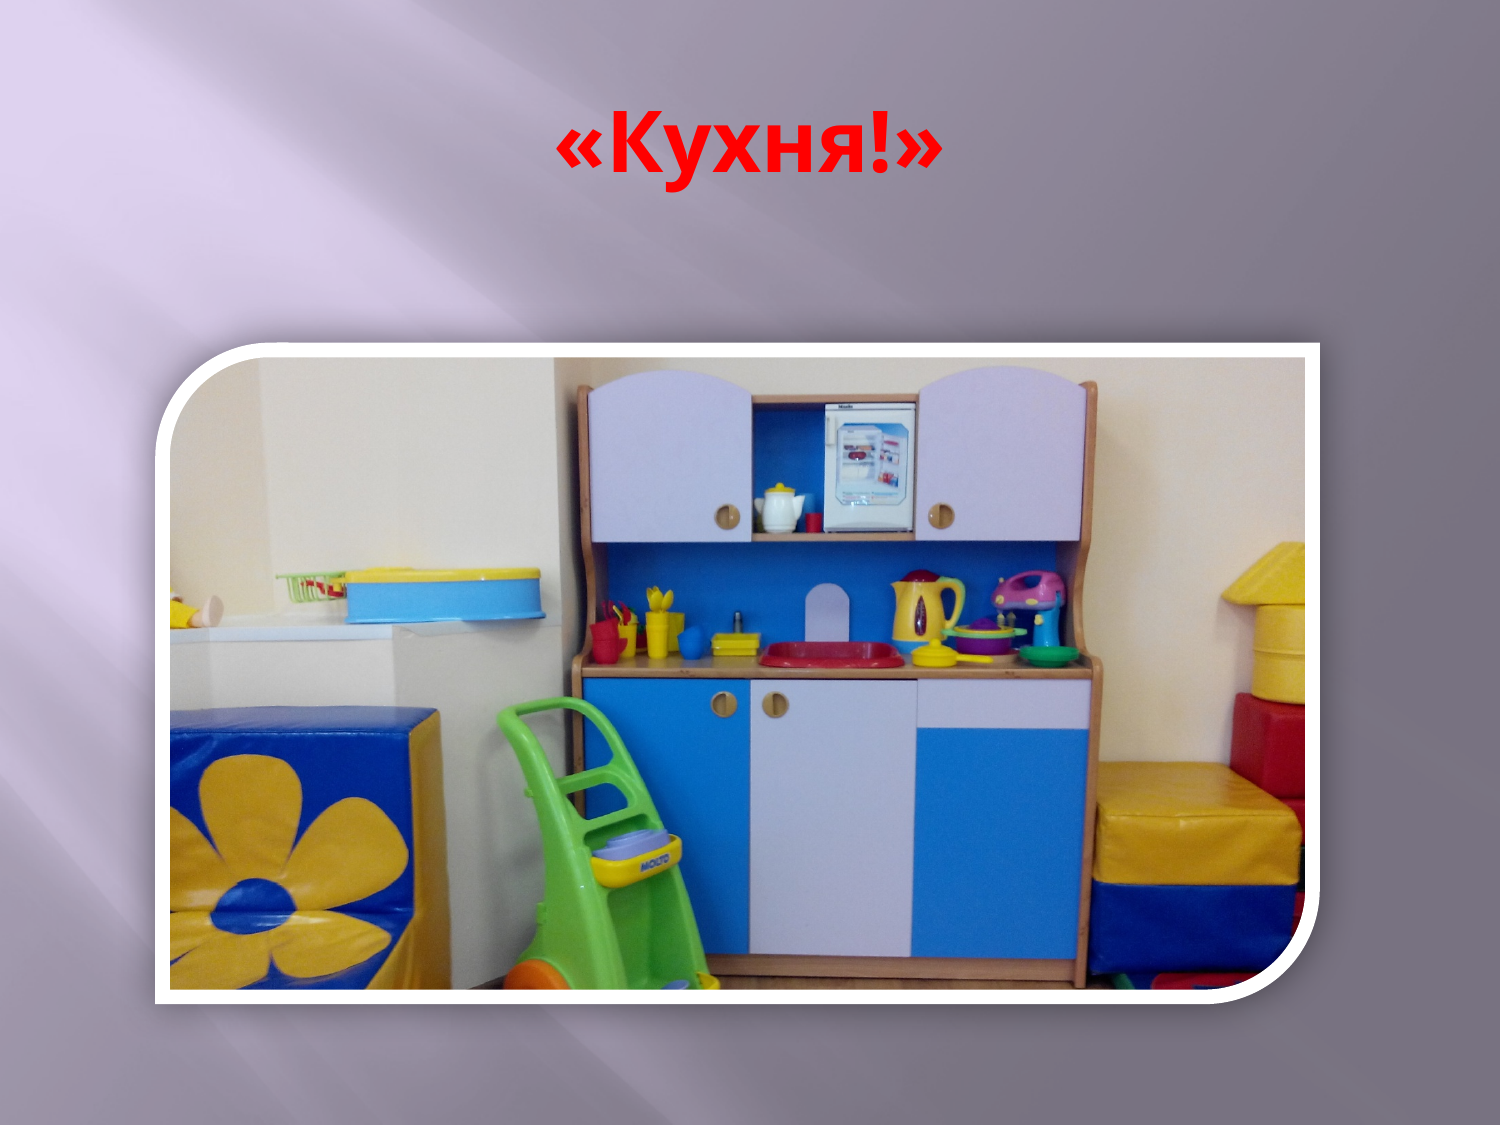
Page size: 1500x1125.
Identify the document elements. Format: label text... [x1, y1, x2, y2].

picture [162, 349, 1313, 998]
title «Кухня!» [75, 45, 1425, 233]
